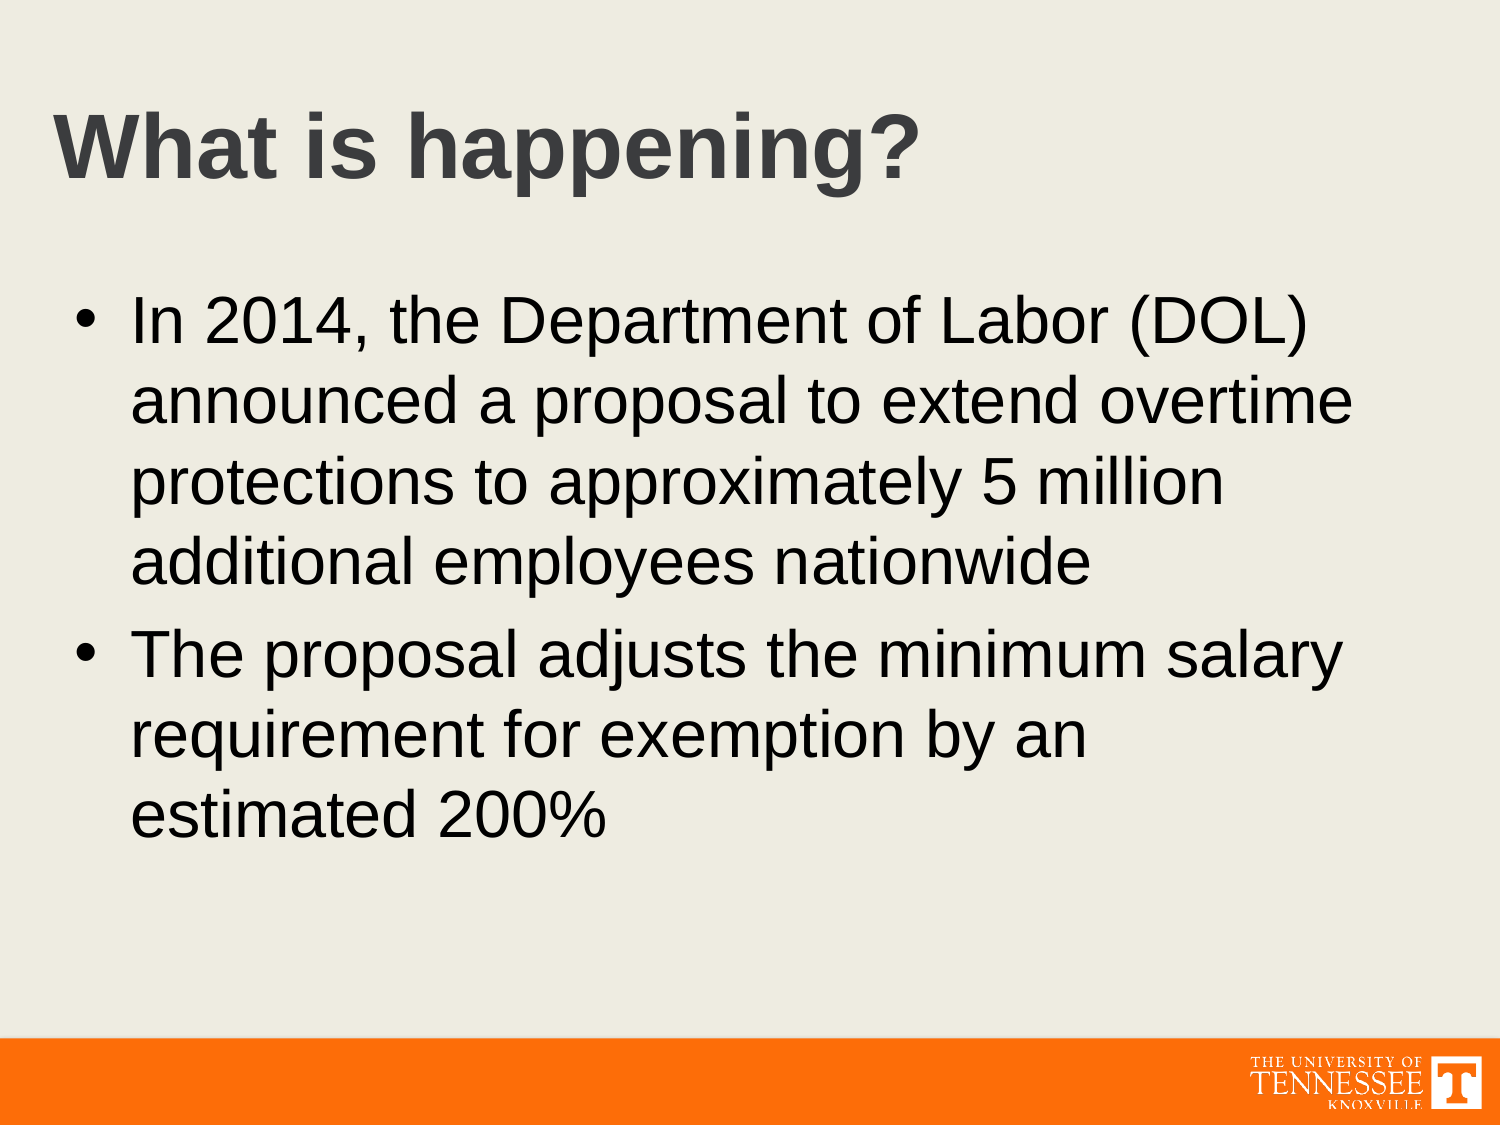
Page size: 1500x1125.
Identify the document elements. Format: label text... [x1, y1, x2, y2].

list In 2014, the Department of Labor (DOL) announced a proposal to extend overtime protections to approximately 5 million additional employees nationwide The proposal adjusts the minimum salary requirement for exemption by an estimated 200% [59, 269, 1407, 1125]
title What is happening? [38, 47, 1389, 236]
